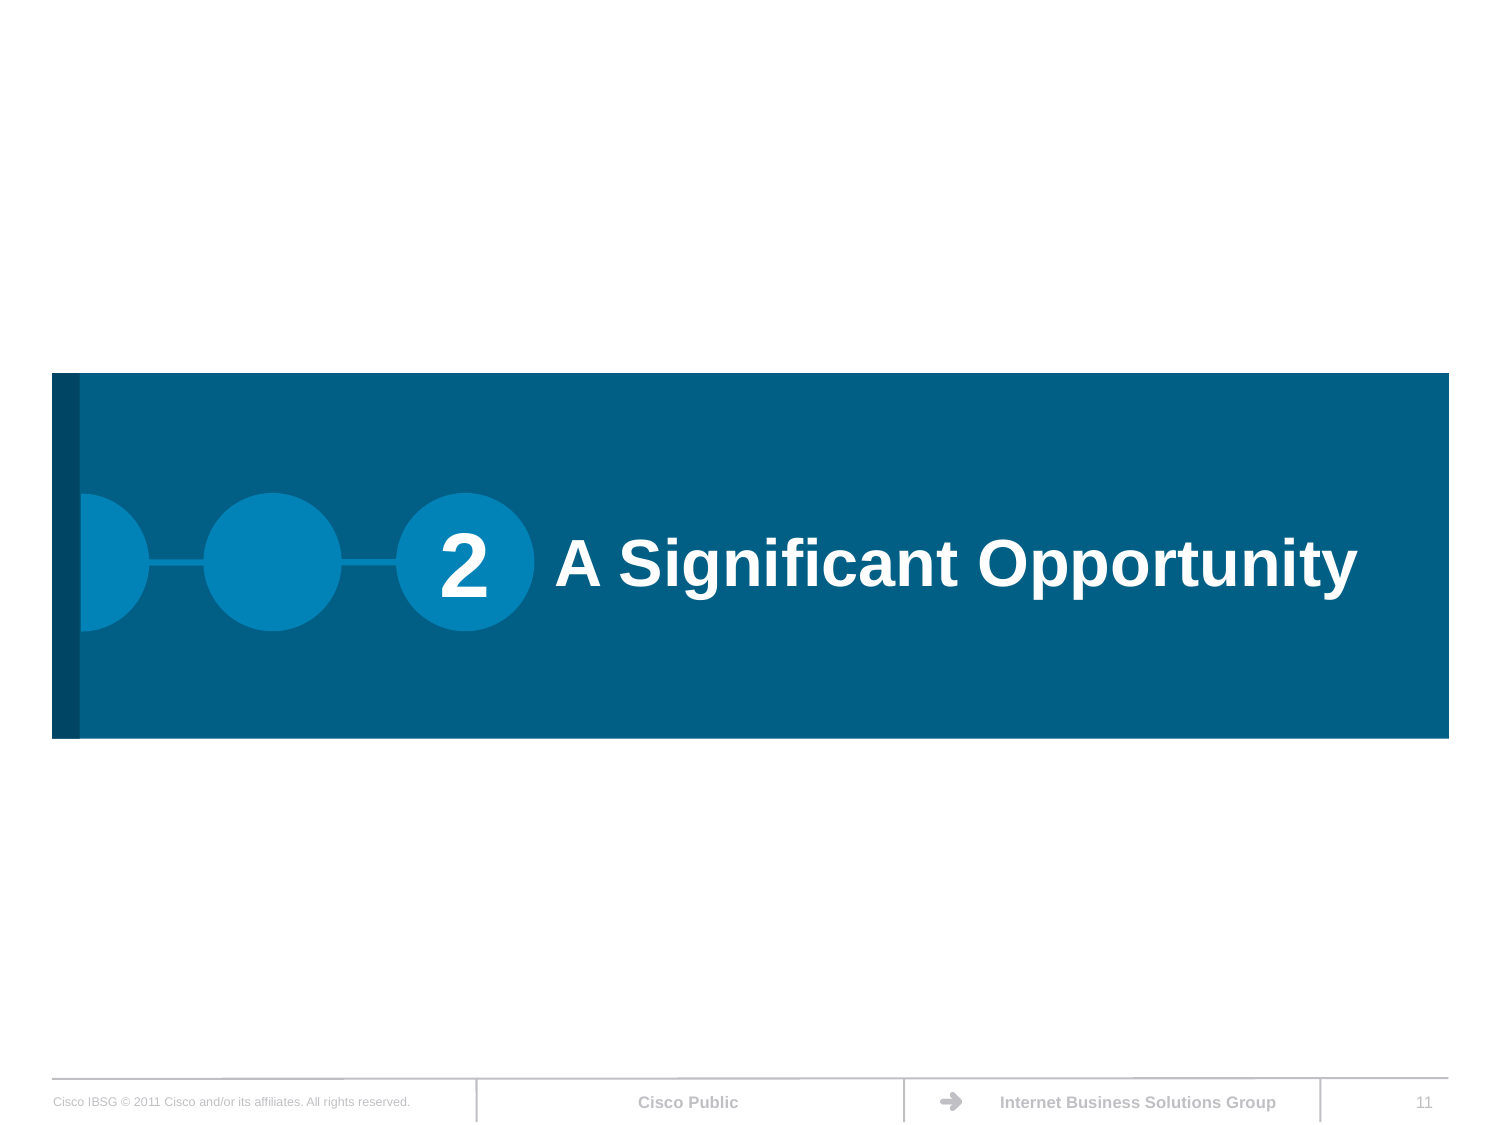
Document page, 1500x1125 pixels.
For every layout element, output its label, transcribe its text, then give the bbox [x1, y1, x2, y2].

picture [940, 1092, 962, 1111]
title A Significant Opportunity [539, 469, 1439, 658]
list 2 [424, 497, 507, 624]
